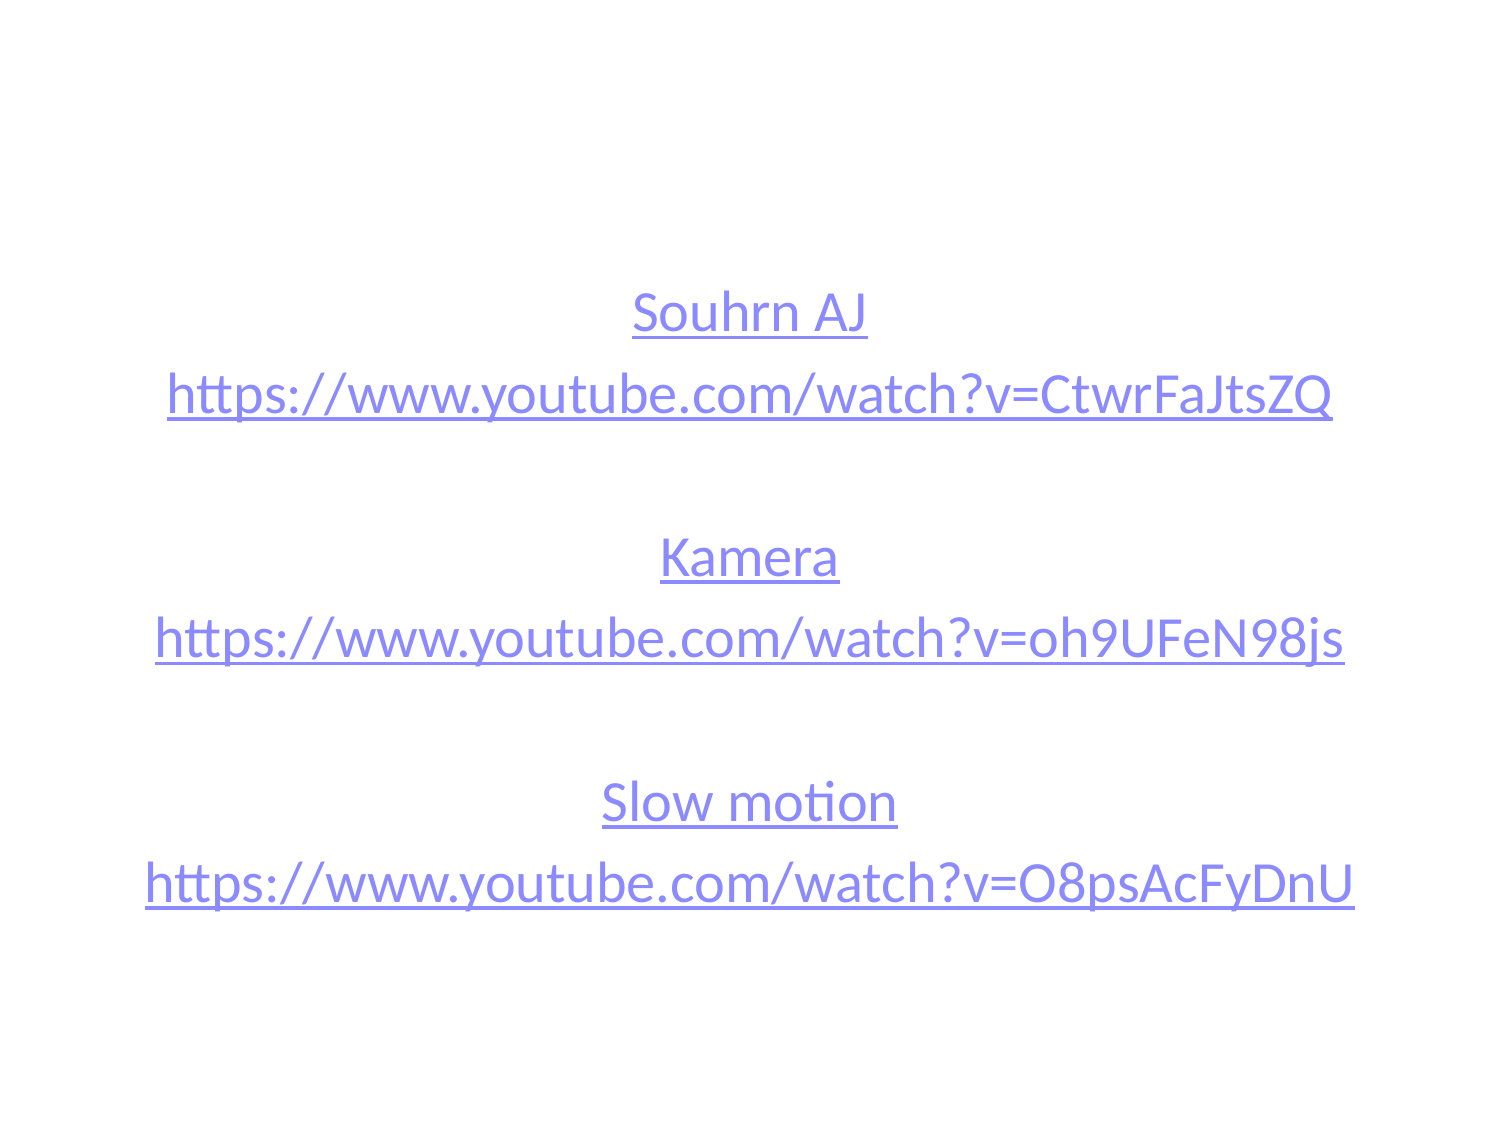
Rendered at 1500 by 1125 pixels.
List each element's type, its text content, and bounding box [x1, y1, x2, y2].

subtitle Souhrn AJ https://www.youtube.com/watch?v=CtwrFaJtsZQ Kamera https://www.youtube.com/watch?v=oh9UFeN98js Slow motion https://www.youtube.com/watch?v=O8psAcFyDnU [112, 184, 1388, 1024]
